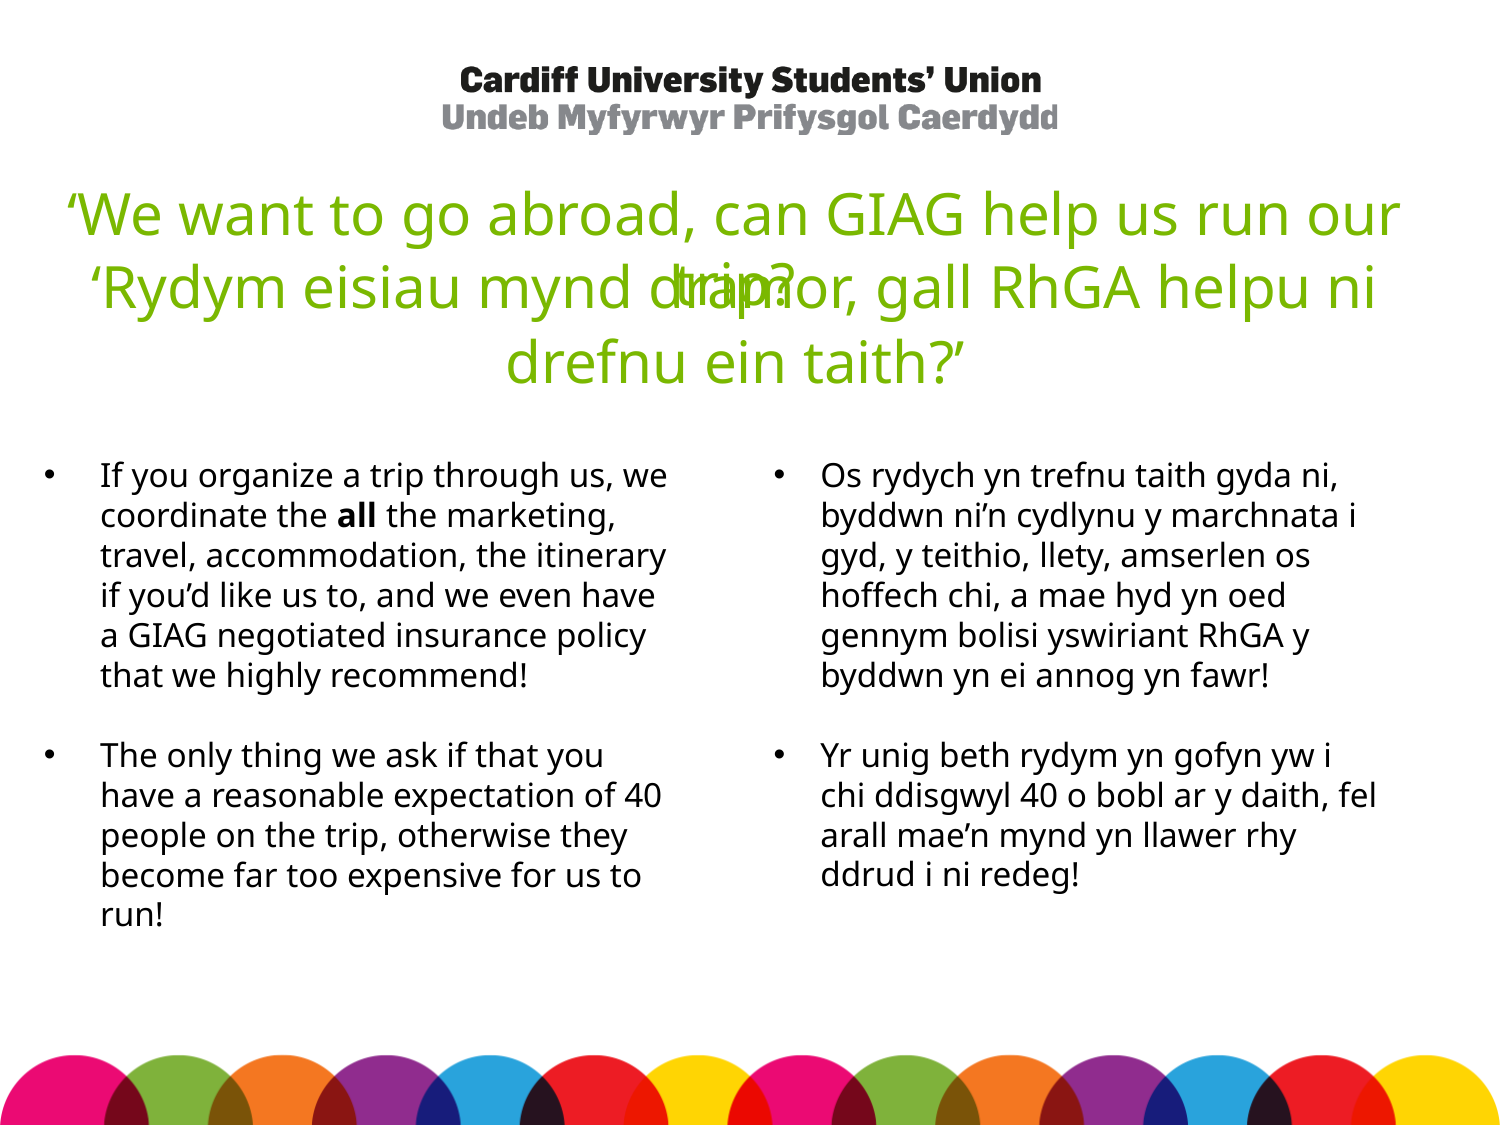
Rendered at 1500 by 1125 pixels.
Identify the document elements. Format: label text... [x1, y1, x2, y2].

text_box ‘Rydym eisiau mynd dramor, gall RhGA helpu ni drefnu ein taith?’ [1, 238, 1469, 403]
text_box If you organize a trip through us, we coordinate the all the marketing, travel, accommodation, the itinerary if you’d like us to, and we even have a GIAG negotiated insurance policy that we highly recommend! The only thing we ask if that you have a reasonable expectation of 40 people on the trip, otherwise they become far too expensive for us to run! [29, 447, 686, 931]
text_box Os rydych yn trefnu taith gyda ni, byddwn ni’n cydlynu y marchnata i gyd, y teithio, llety, amserlen os hoffech chi, a mae hyd yn oed gennym bolisi yswiriant RhGA y byddwn yn ei annog yn fawr! Yr unig beth rydym yn gofyn yw i chi ddisgwyl 40 o bobl ar y daith, fel arall mae’n mynd yn llawer rhy ddrud i ni redeg! [758, 447, 1396, 901]
picture [0, 1021, 1500, 1125]
title ‘We want to go abroad, can GIAG help us run our trip? [29, 169, 1441, 238]
